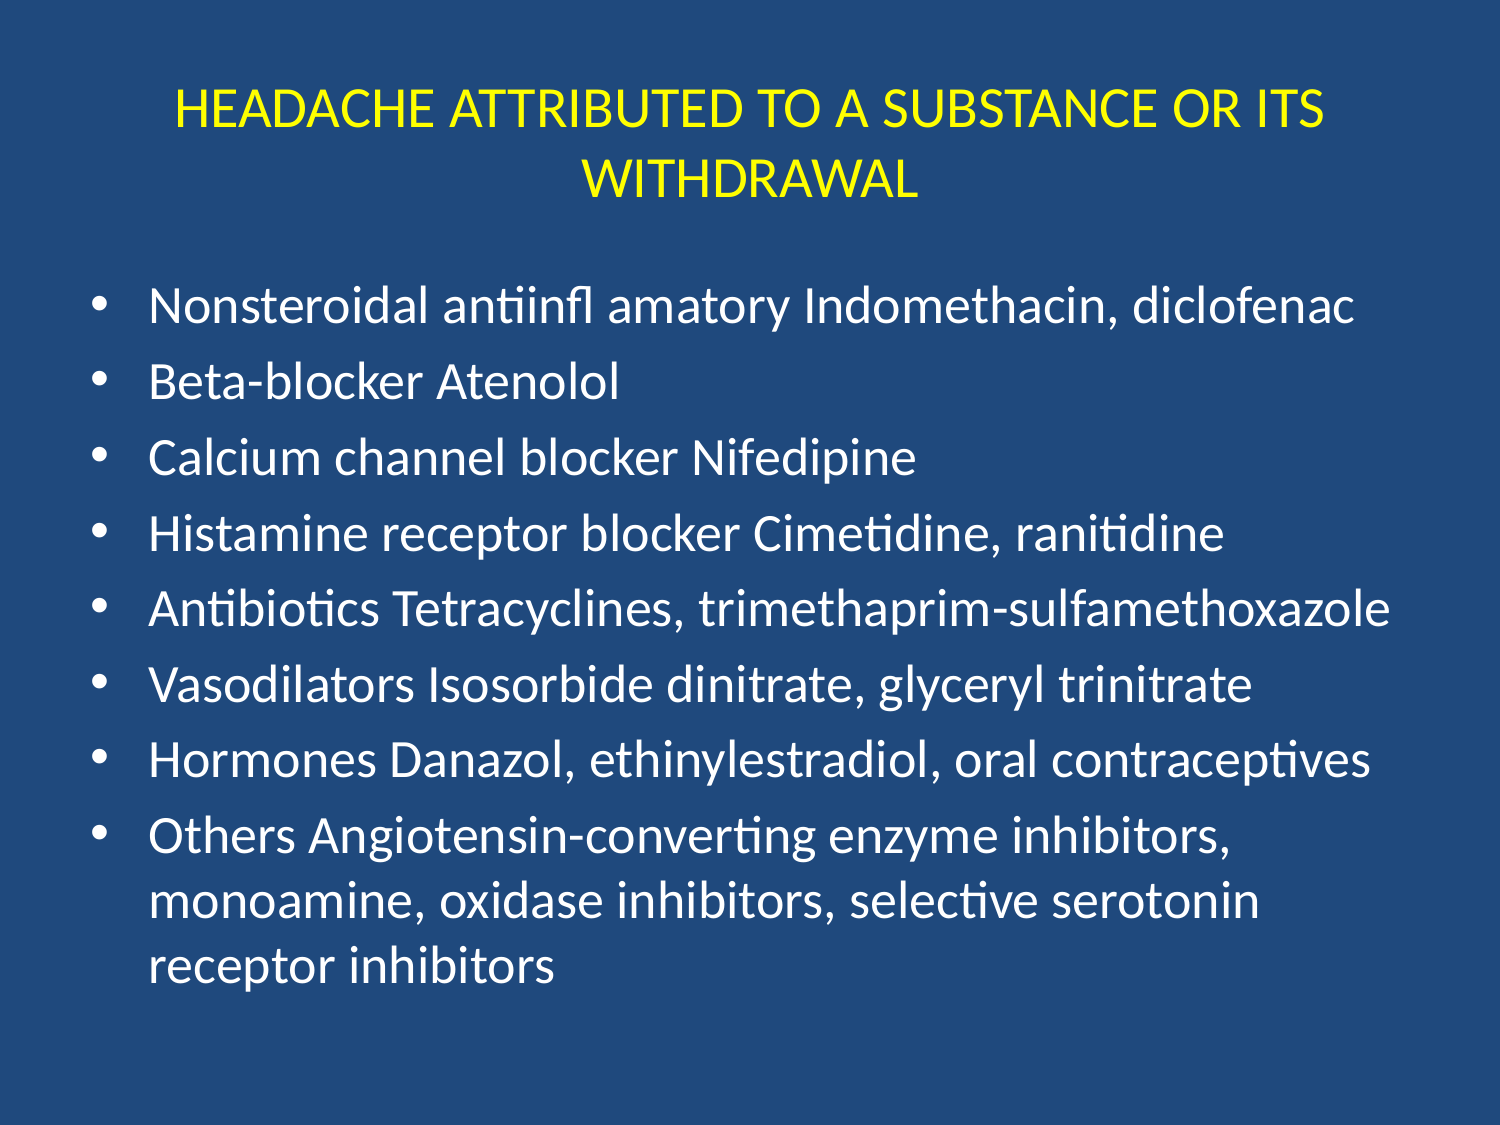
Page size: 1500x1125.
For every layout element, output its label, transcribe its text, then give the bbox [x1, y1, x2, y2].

list Nonsteroidal antiinfl amatory Indomethacin, diclofenac Beta-blocker Atenolol Calcium channel blocker Nifedipine Histamine receptor blocker Cimetidine, ranitidine Antibiotics Tetracyclines, trimethaprim-sulfamethoxazole Vasodilators Isosorbide dinitrate, glyceryl trinitrate Hormones Danazol, ethinylestradiol, oral contraceptives Others Angiotensin-converting enzyme inhibitors, monoamine, oxidase inhibitors, selective serotonin receptor inhibitors [75, 262, 1425, 1005]
title HEADACHE ATTRIBUTED TO A SUBSTANCE OR ITS WITHDRAWAL [75, 45, 1425, 233]
